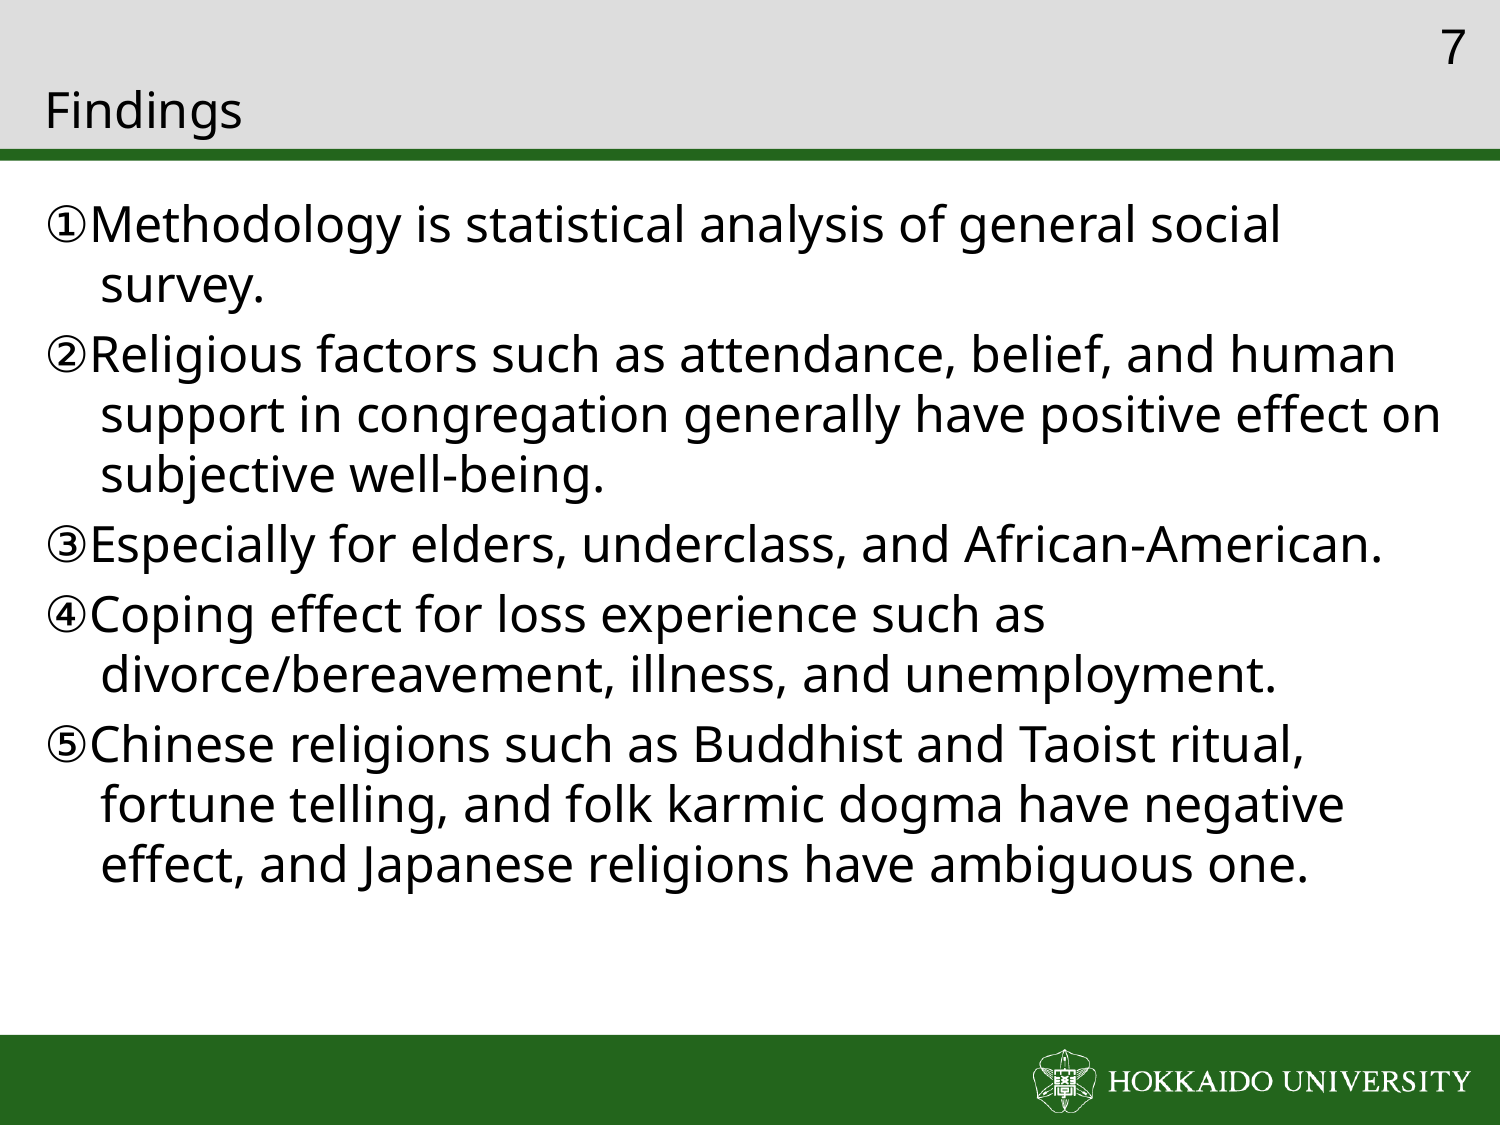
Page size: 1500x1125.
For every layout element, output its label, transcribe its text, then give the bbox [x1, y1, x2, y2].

title Findings [29, 66, 1270, 150]
picture [1033, 1049, 1471, 1113]
list ①Methodology is statistical analysis of general social survey. ②Religious factors such as attendance, belief, and human support in congregation generally have positive effect on subjective well-being. ③Especially for elders, underclass, and African-American. ④Coping effect for loss experience such as divorce/bereavement, illness, and unemployment. ⑤Chinese religions such as Buddhist and Taoist ritual, fortune telling, and folk karmic dogma have negative effect, and Japanese religions have ambiguous one. [29, 184, 1471, 1000]
slide_number 6 [1350, 7, 1483, 87]
